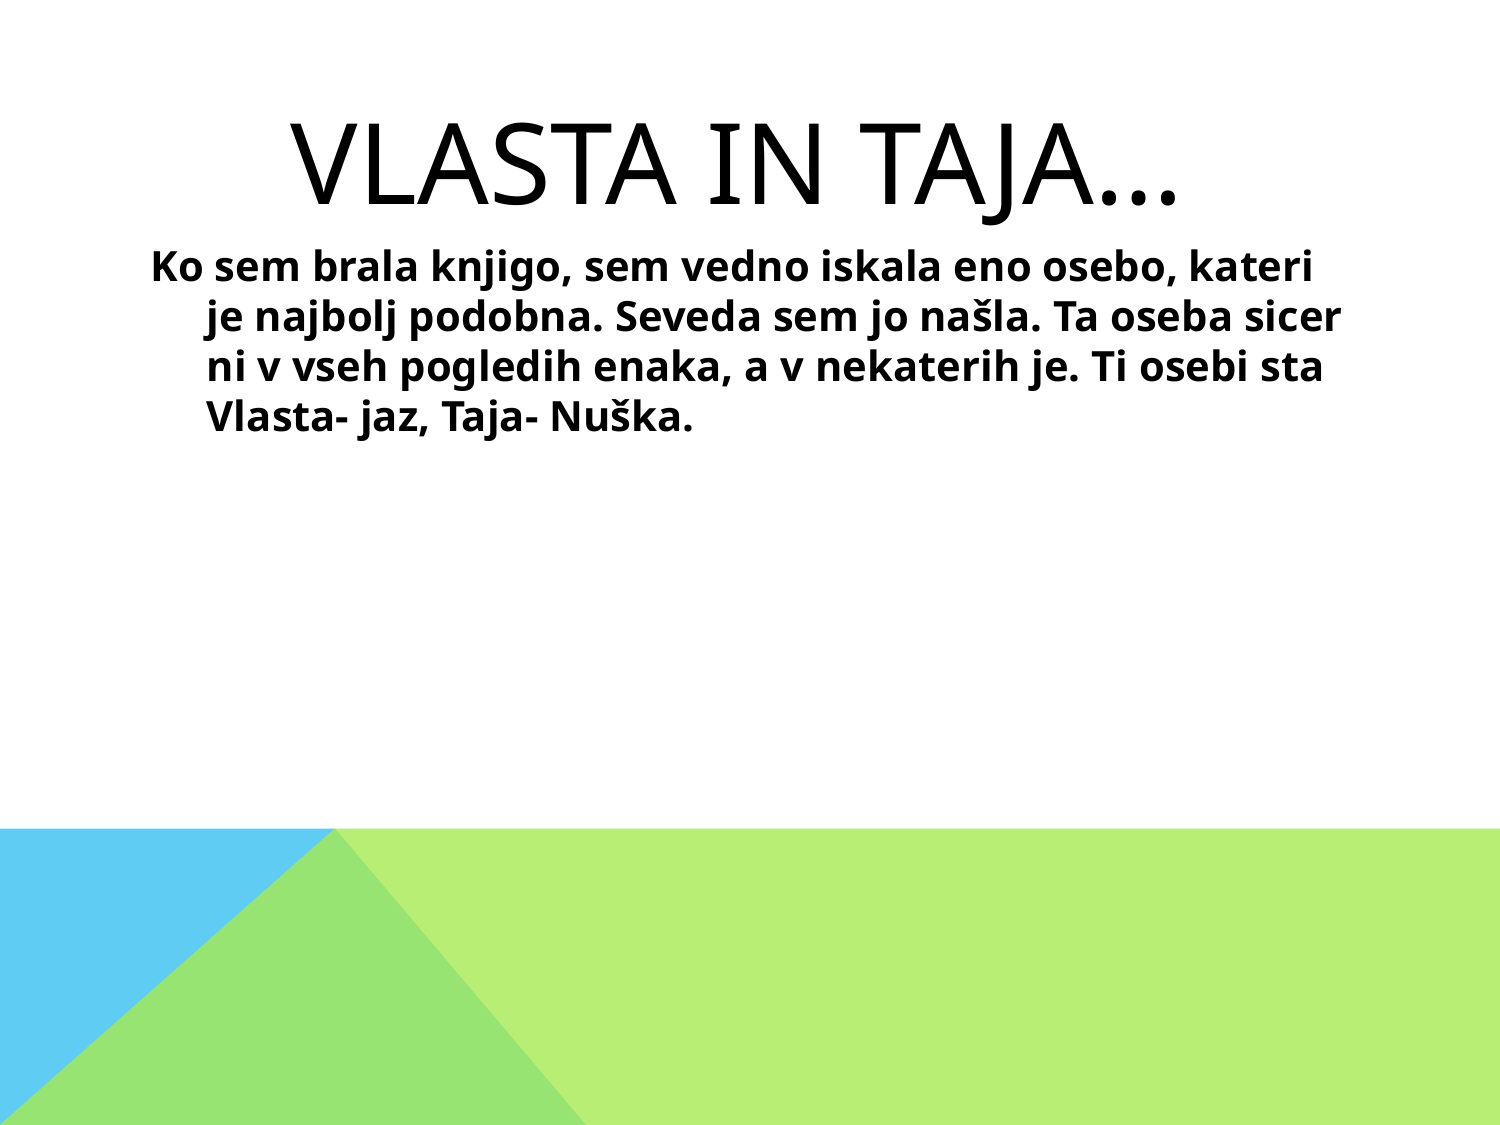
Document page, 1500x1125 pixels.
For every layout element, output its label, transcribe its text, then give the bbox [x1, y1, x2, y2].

list Ko sem brala knjigo, sem vedno iskala eno osebo, kateri je najbolj podobna. Seveda sem jo našla. Ta oseba sicer ni v vseh pogledih enaka, a v nekaterih je. Ti osebi sta Vlasta- jaz, Taja- Nuška. [135, 231, 1370, 819]
title VLASTA IN TAJA… [76, 66, 1427, 254]
